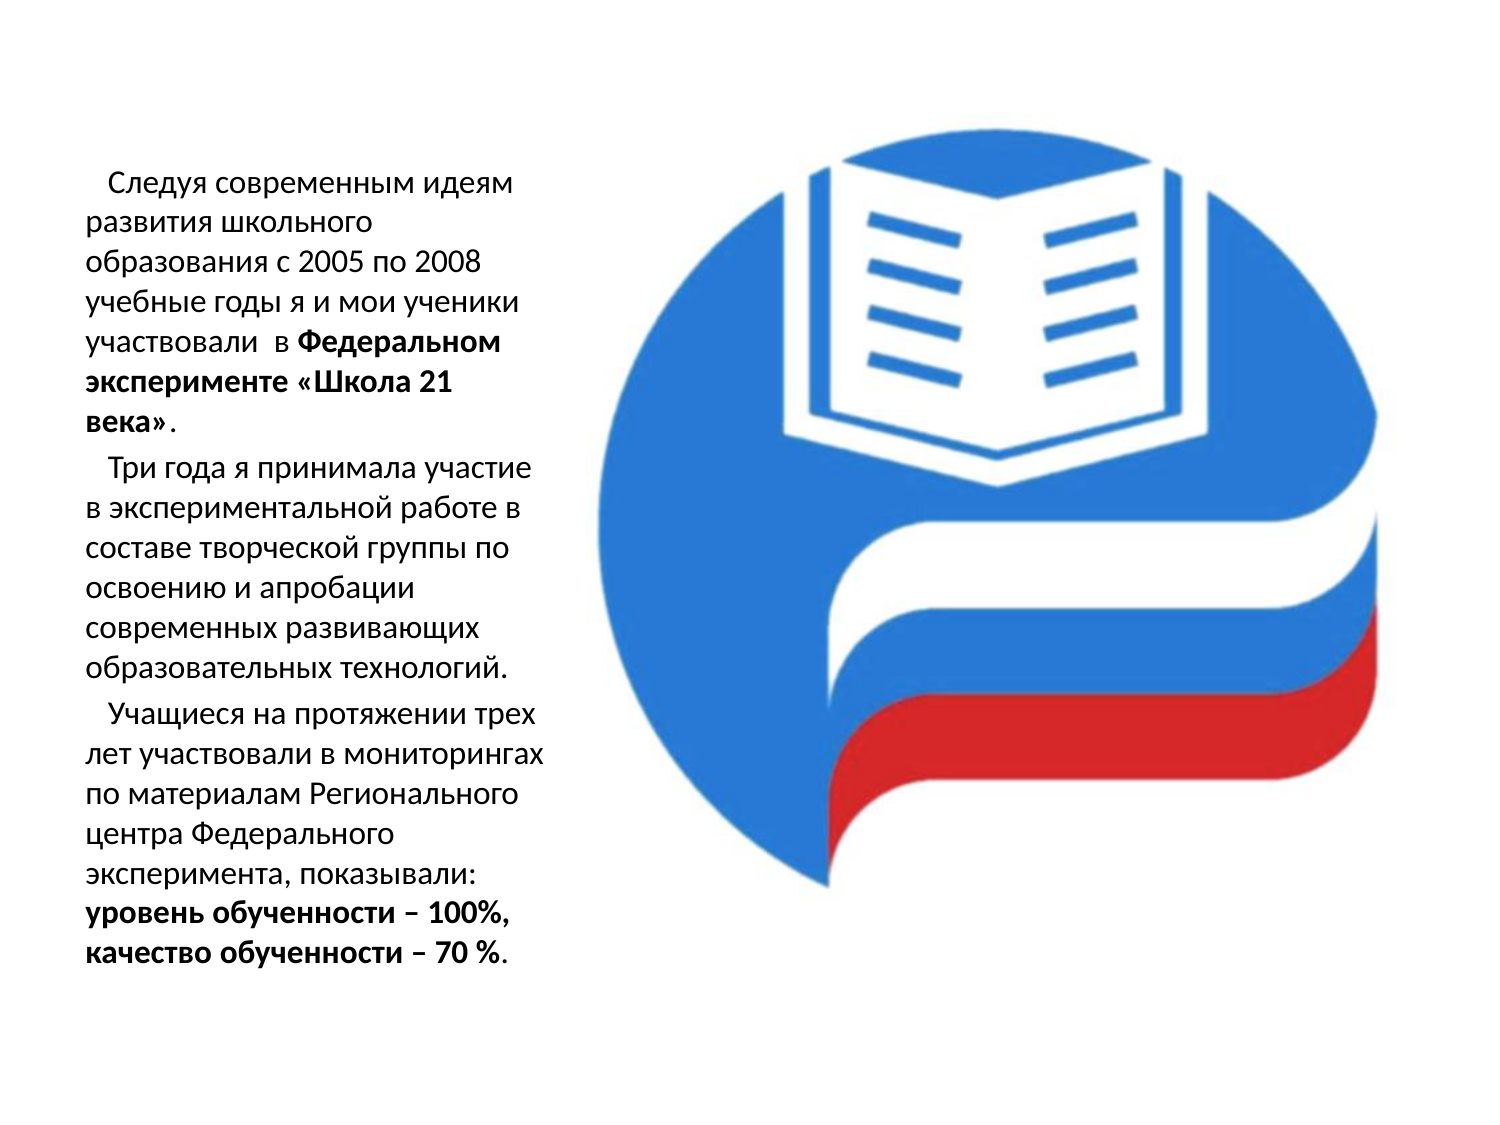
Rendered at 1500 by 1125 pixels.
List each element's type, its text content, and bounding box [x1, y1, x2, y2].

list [586, 112, 1426, 937]
list Следуя современным идеям развития школьного образования с 2005 по 2008 учебные годы я и мои ученики участвовали в Федеральном эксперименте «Школа 21 века». Три года я принимала участие в экспериментальной работе в составе творческой группы по освоению и апробации современных развивающих образовательных технологий. Учащиеся на протяжении трех лет участвовали в мониторингах по материалам Регионального центра Федерального эксперимента, показывали: уровень обученности – 100%, качество обученности – 70 %. [70, 152, 564, 1005]
